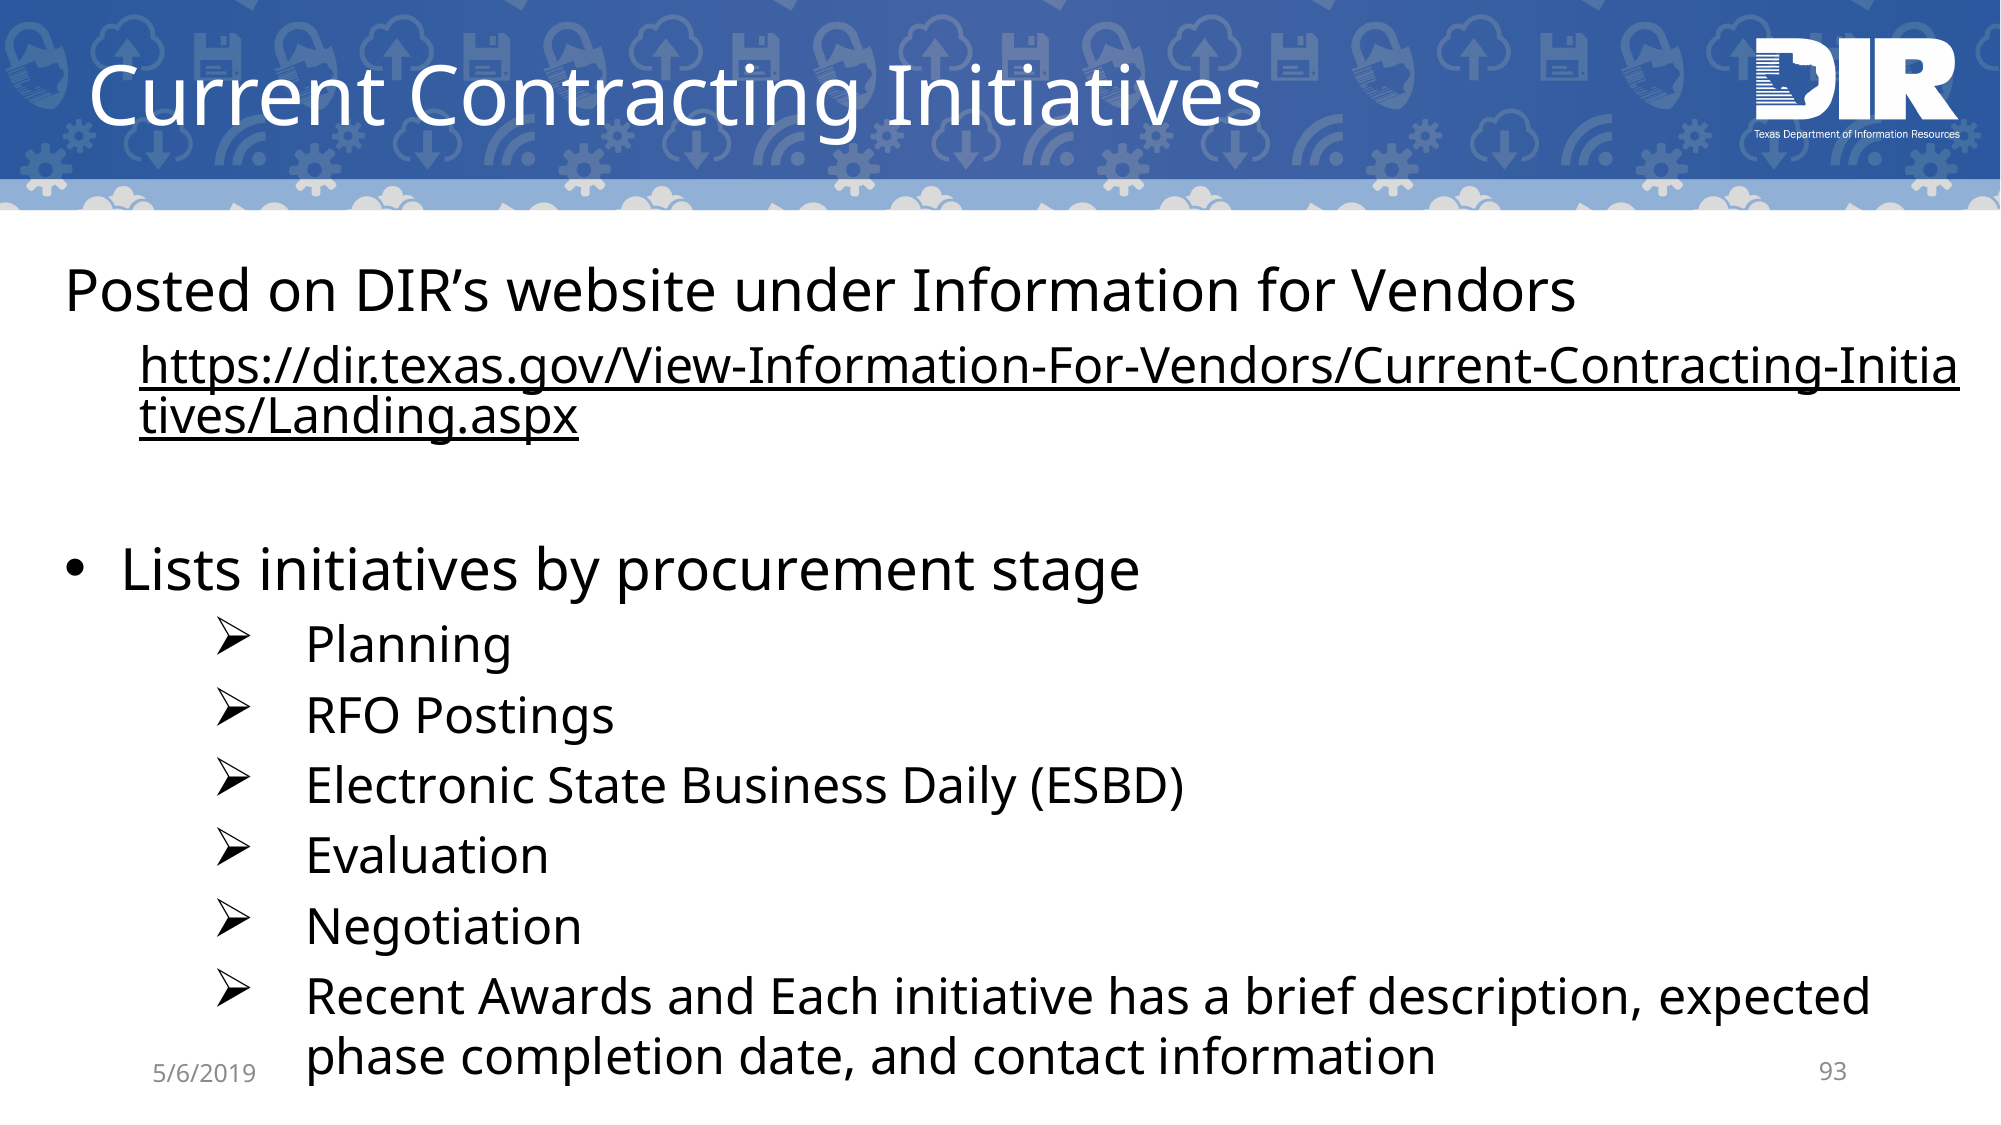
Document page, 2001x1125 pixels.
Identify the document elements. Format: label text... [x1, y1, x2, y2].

picture [0, 0, 2001, 1125]
title Current Contracting Initiatives [85, 25, 1766, 136]
list Posted on DIR’s website under Information for Vendors https://dir.texas.gov/View-Information-For-Vendors/Current-Contracting-Initiatives/Landing.aspx Lists initiatives by procurement stage Planning RFO Postings Electronic State Business Daily (ESBD) Evaluation Negotiation Recent Awards and Each initiative has a brief description, expected phase completion date, and contact information [43, 184, 1978, 1103]
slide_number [137, 1042, 588, 1103]
slide_number 93 [1412, 1042, 1863, 1103]
